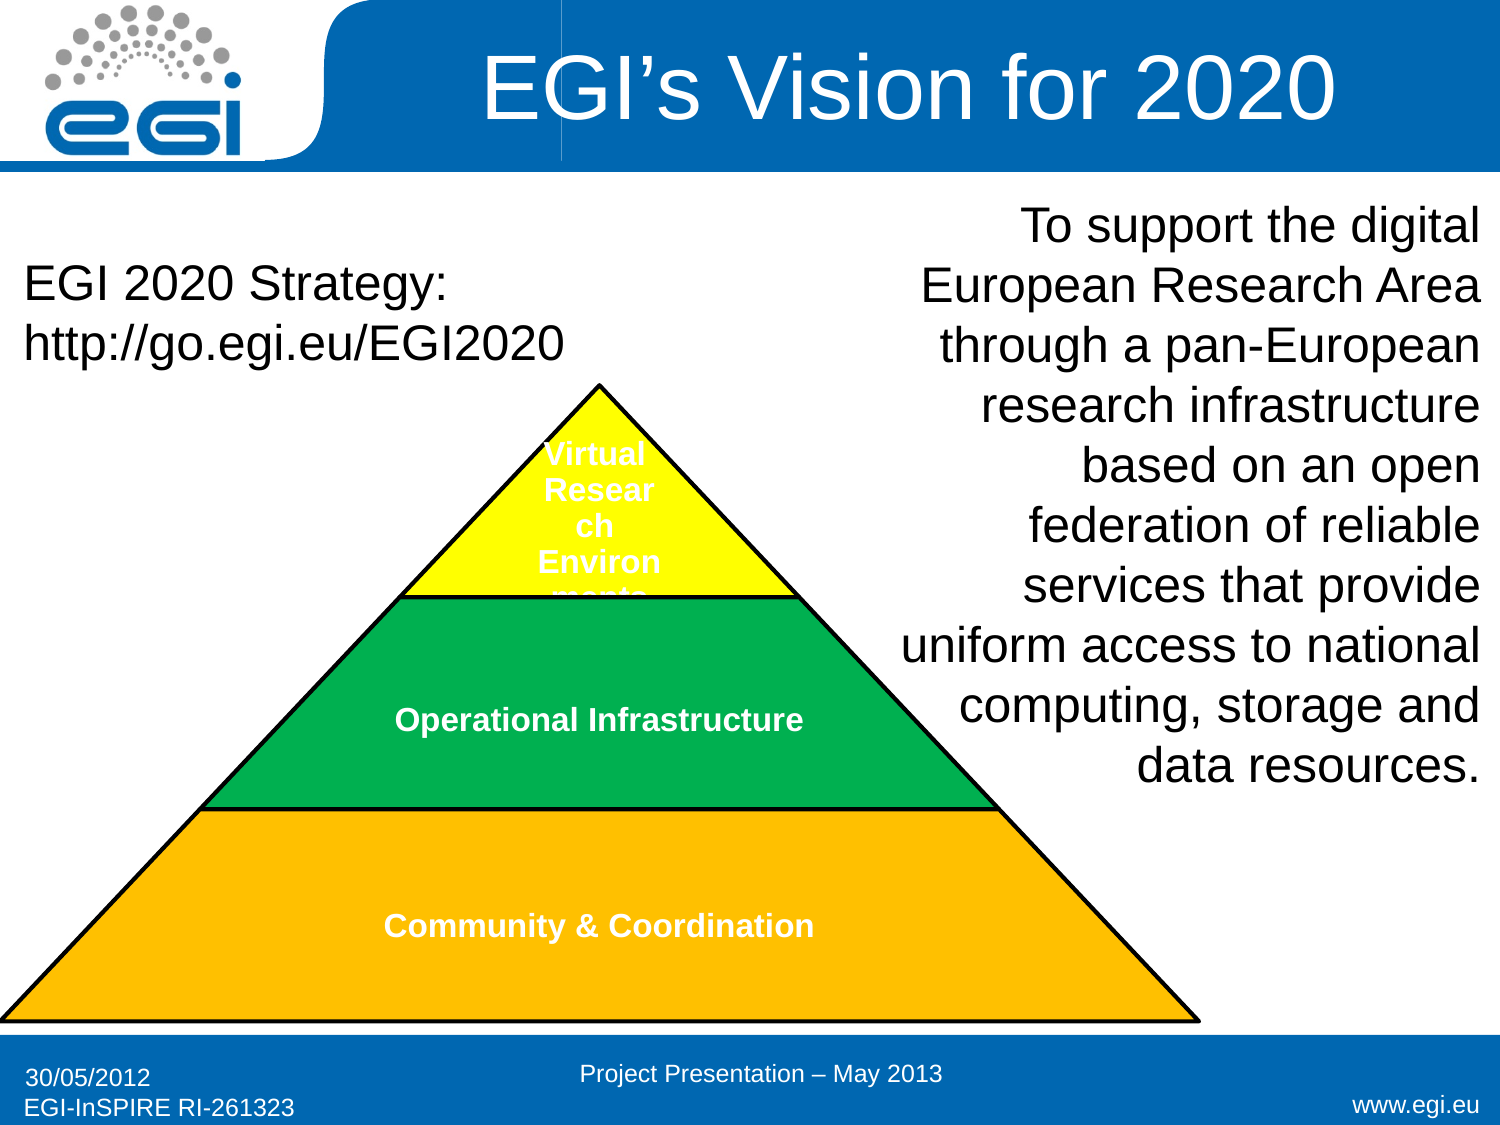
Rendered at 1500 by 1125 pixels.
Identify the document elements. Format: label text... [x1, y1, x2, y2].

list To support the digital European Research Area through a pan-European research infrastructure based on an open federation of reliable services that provide uniform access to national computing, storage and data resources. [880, 184, 1497, 927]
footer Project Presentation – May 2013 [395, 1042, 1128, 1103]
title EGI’s Vision for 2020 [348, 19, 1471, 161]
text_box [0, 385, 1200, 1022]
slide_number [10, 1046, 361, 1106]
picture [0, 0, 265, 161]
text_box EGI 2020 Strategy: http://go.egi.eu/EGI2020 [8, 243, 581, 379]
